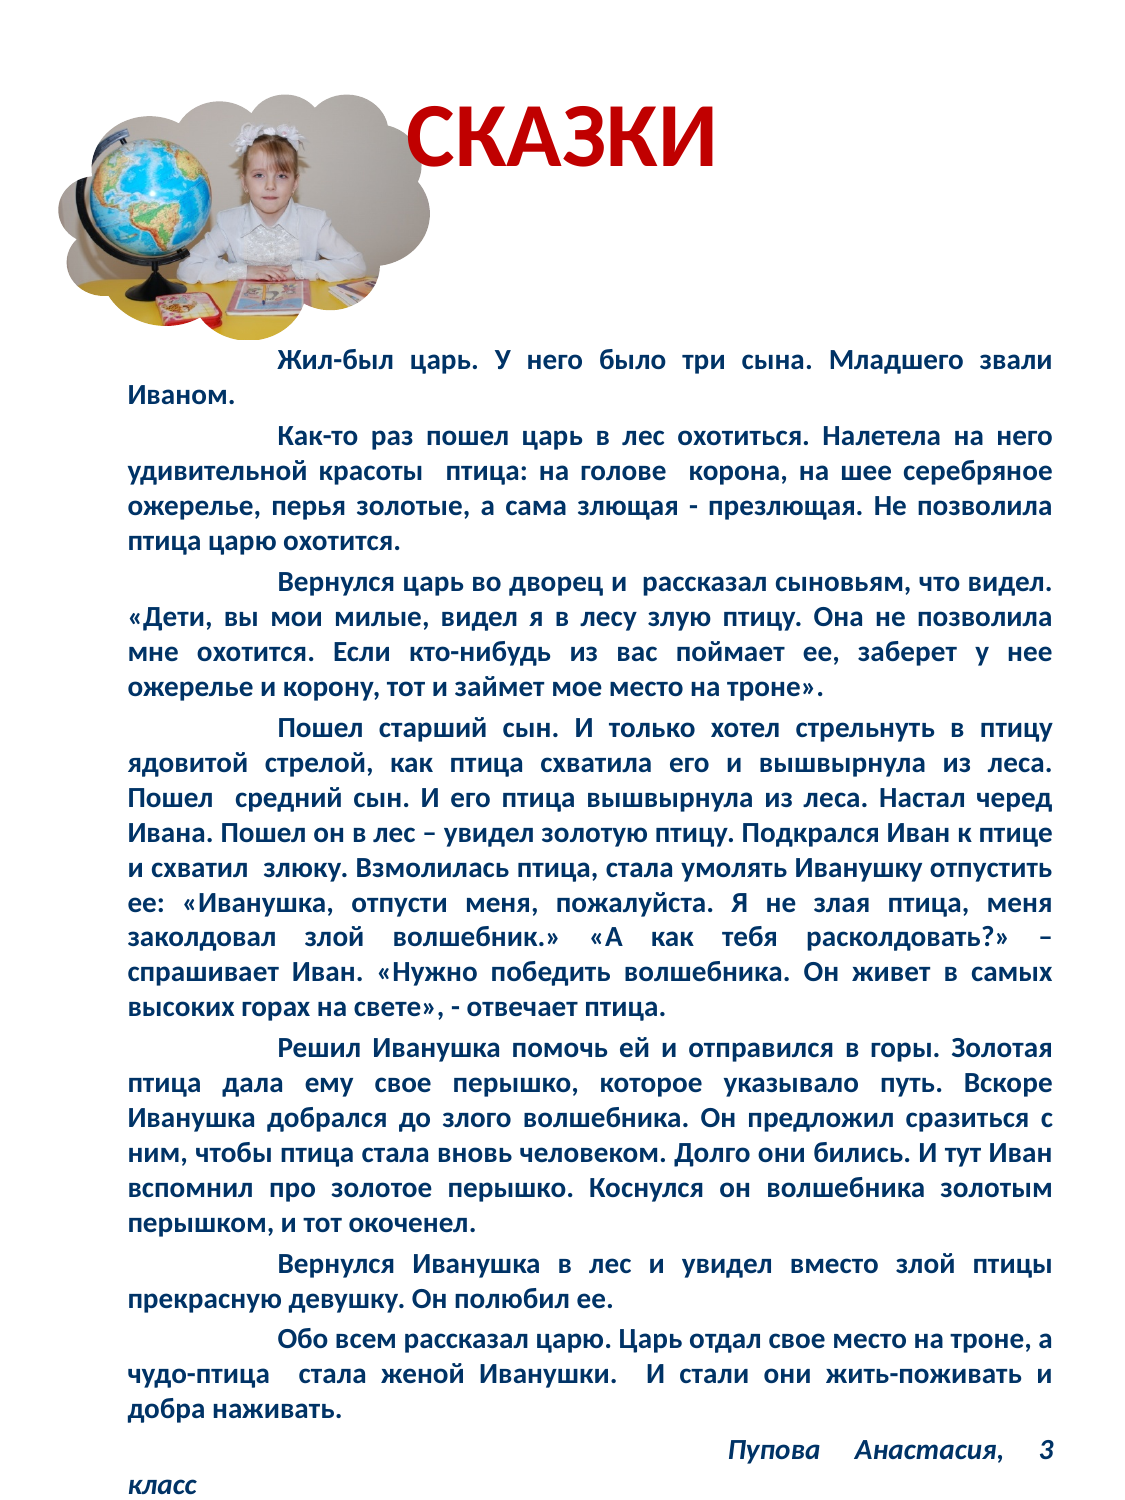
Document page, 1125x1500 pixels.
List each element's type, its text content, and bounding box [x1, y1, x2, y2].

list Жил-был царь. У него было три сына. Младшего звали Иваном. Как-то раз пошел царь в лес охотиться. Налетела на него удивительной красоты птица: на голове корона, на шее серебряное ожерелье, перья золотые, а сама злющая - презлющая. Не позволила птица царю охотится. Вернулся царь во дворец и рассказал сыновьям, что видел. «Дети, вы мои милые, видел я в лесу злую птицу. Она не позволила мне охотится. Если кто-нибудь из вас поймает ее, заберет у нее ожерелье и корону, тот и займет мое место на троне». Пошел старший сын. И только хотел стрельнуть в птицу ядовитой стрелой, как птица схватила его и вышвырнула из леса. Пошел средний сын. И его птица вышвырнула из леса. Настал черед Ивана. Пошел он в лес – увидел золотую птицу. Подкрался Иван к птице и схватил злюку. Взмолилась птица, стала умолять Иванушку отпустить ее: «Иванушка, отпусти меня, пожалуйста. Я не злая птица, меня заколдовал злой волшебник.» «А как тебя расколдовать?» – спрашивает Иван. «Нужно победить волшебника. Он живет в самых высоких горах на свете», - отвечает птица. Решил Иванушка помочь ей и отправился в горы. Золотая птица дала ему свое перышко, которое указывало путь. Вскоре Иванушка добрался до злого волшебника. Он предложил сразиться с ним, чтобы птица стала вновь человеком. Долго они бились. И тут Иван вспомнил про золотое перышко. Коснулся он волшебника золотым перышком, и тот окоченел. Вернулся Иванушка в лес и увидел вместо злой птицы прекрасную девушку. Он полюбил ее. Обо всем рассказал царю. Царь отдал свое место на троне, а чудо-птица стала женой Иванушки. И стали они жить-поживать и добра наживать. Пупова Анастасия, 3 класс [56, 210, 1069, 1442]
title сказки [56, 60, 1069, 210]
picture [58, 93, 430, 341]
